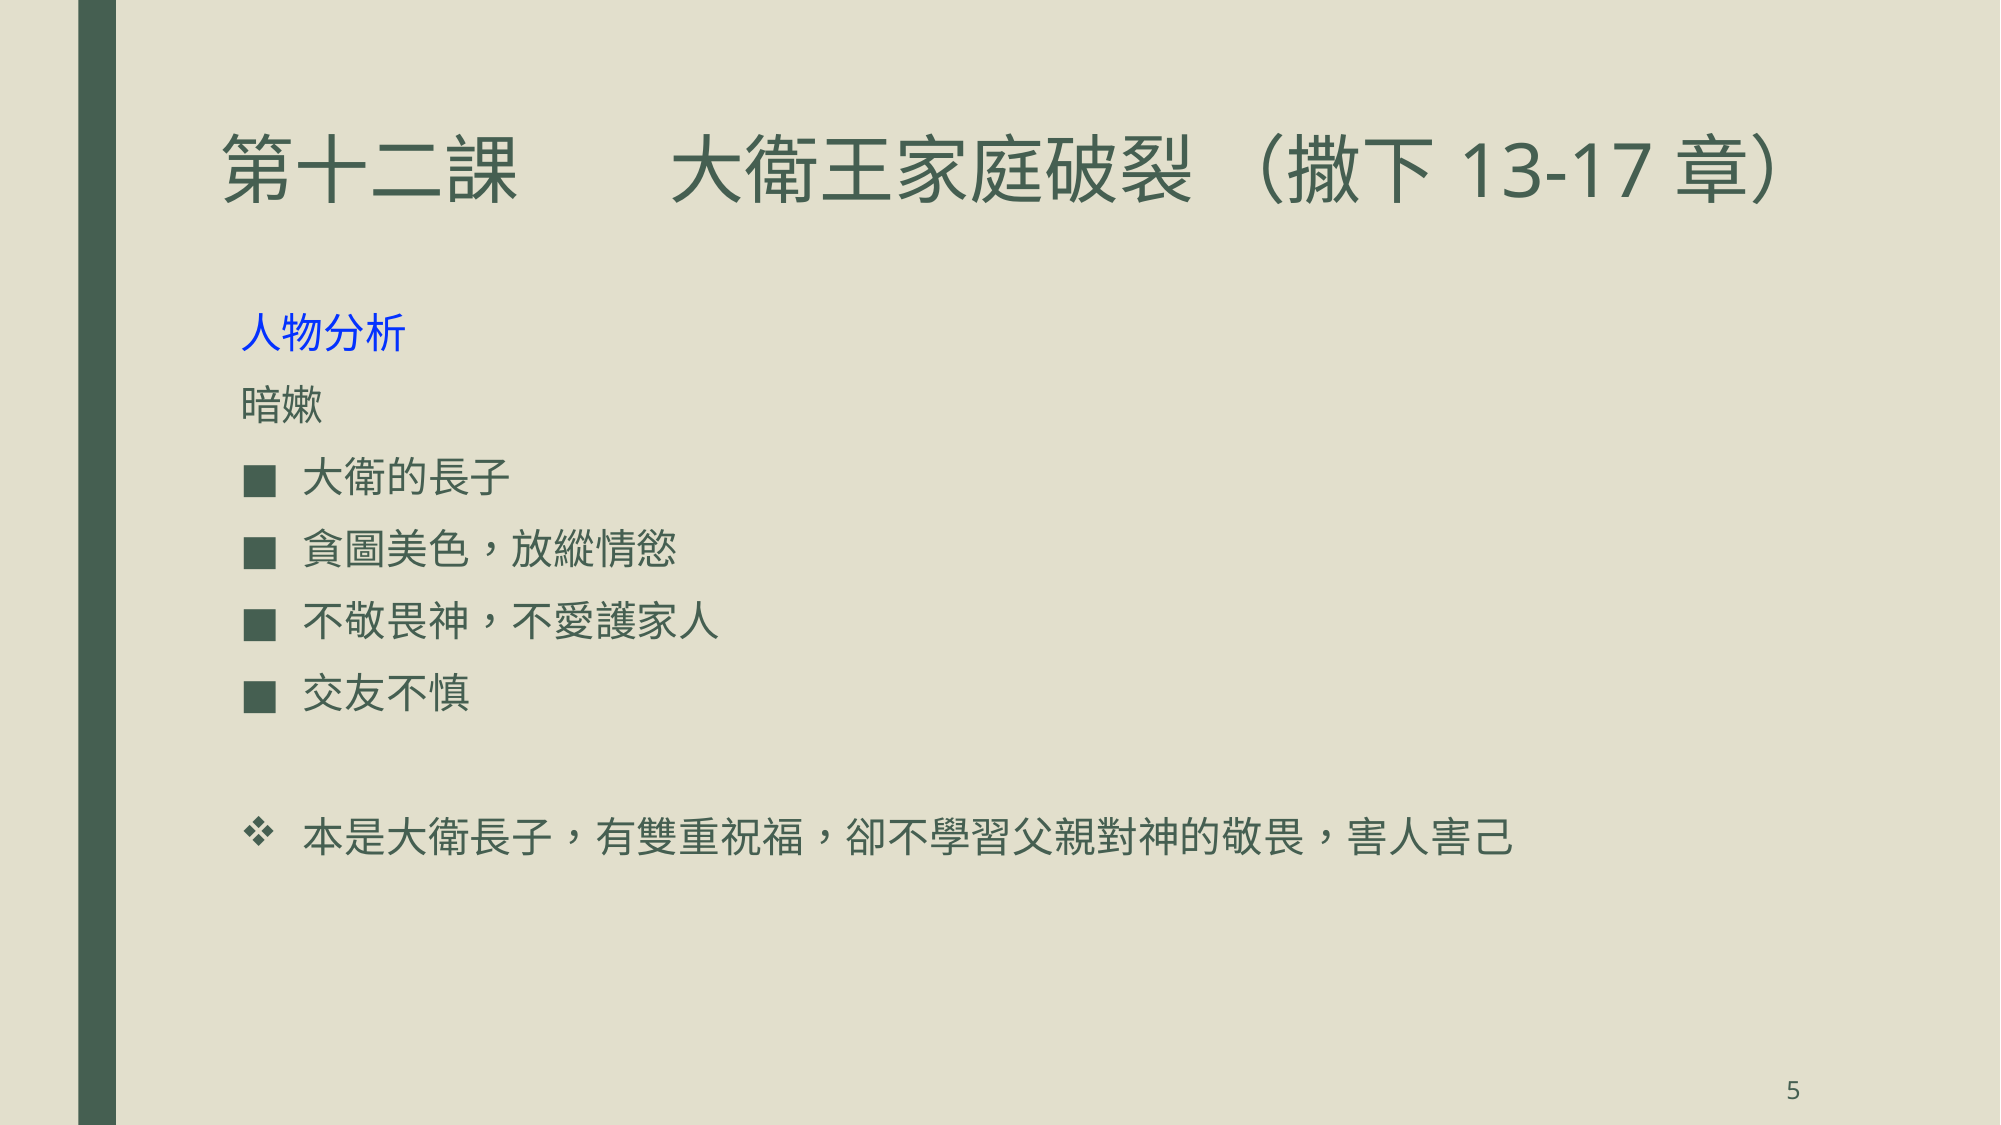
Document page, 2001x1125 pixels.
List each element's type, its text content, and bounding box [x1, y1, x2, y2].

slide_number 5 [1553, 1058, 1816, 1125]
title 第十二課 大衛王家庭破裂 （撒下13-17章） [204, 112, 1882, 268]
list 人物分析 暗嫰 大衛的長子 貪圖美色，放縱情慾 不敬畏神，不愛護家人 交友不慎 本是大衛長子，有雙重祝福，卻不學習父親對神的敬畏，害人害己 [225, 303, 1637, 974]
